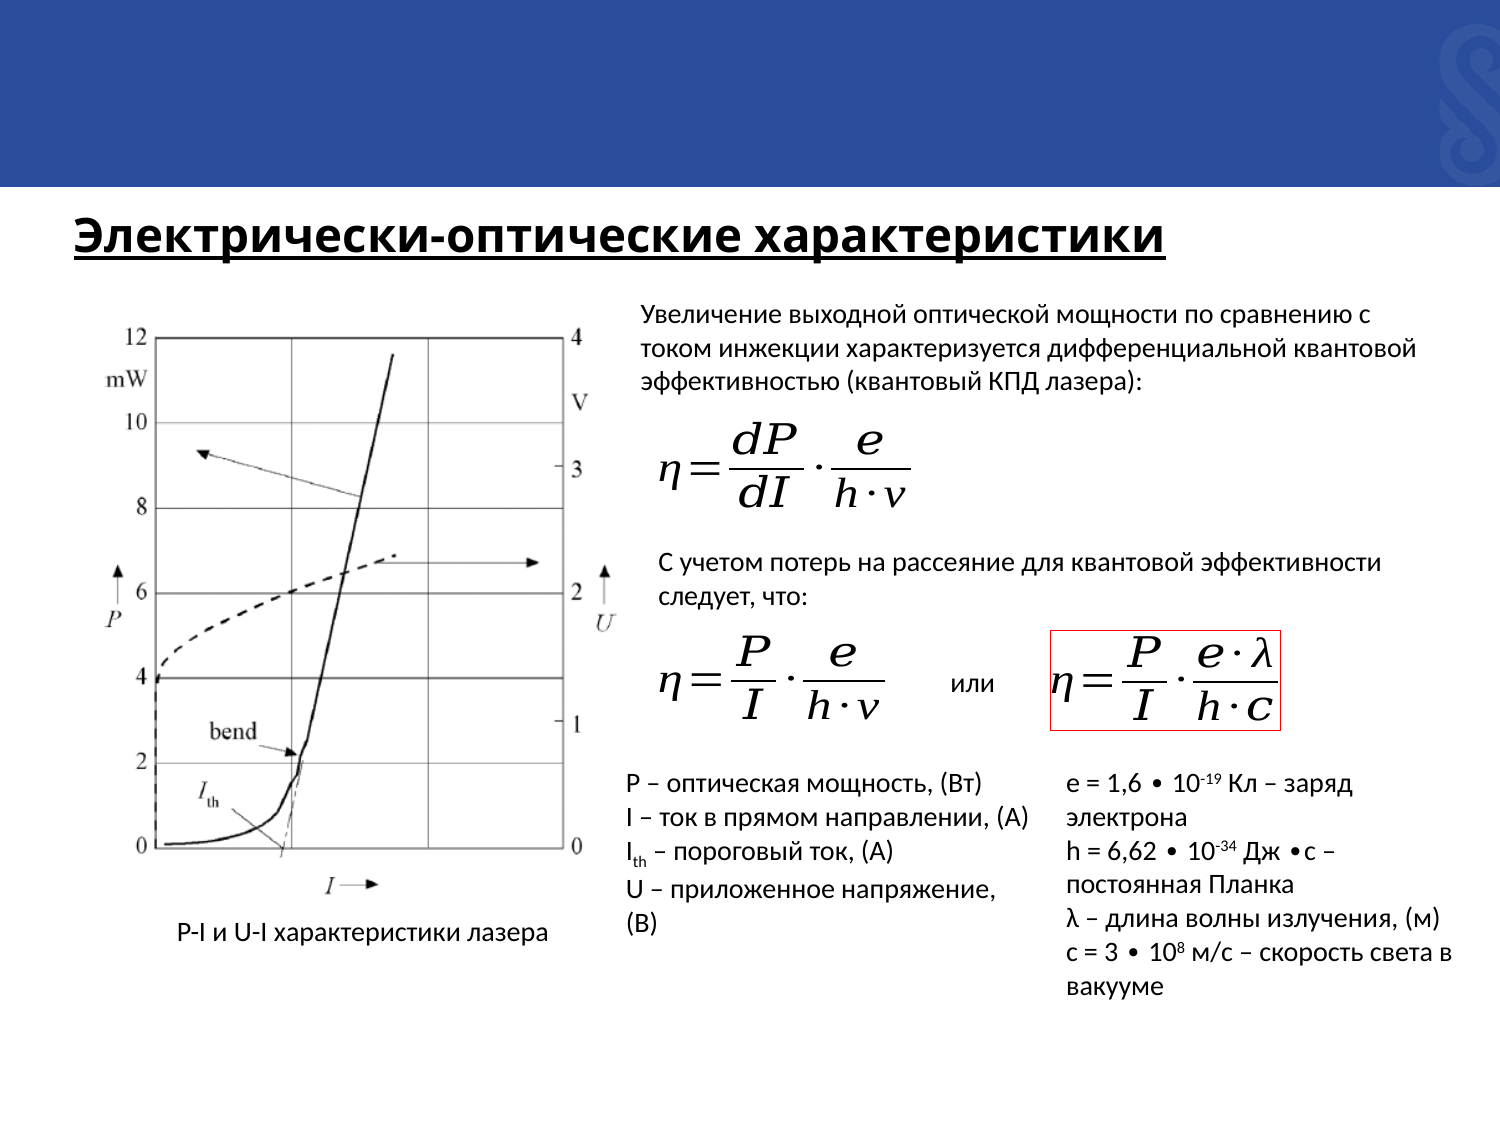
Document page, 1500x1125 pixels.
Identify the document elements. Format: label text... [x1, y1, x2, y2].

picture [0, 0, 1500, 1125]
text_box Увеличение выходной оптической мощности по сравнению с током инжекции характеризуется дифференциальной квантовой эффективностью (квантовый КПД лазера): [625, 287, 1459, 404]
text_box P – оптическая мощность, (Вт) I – ток в прямом направлении, (А) Ith – пороговый ток, (А) U – приложенное напряжение, (В) [611, 757, 1050, 946]
text_box С учетом потерь на рассеяние для квантовой эффективности следует, что: [643, 536, 1459, 619]
title Электрически-оптические характеристики [58, 190, 1353, 284]
text_box или [935, 657, 1011, 706]
text_box P-I и U-I характеристики лазера [128, 906, 598, 955]
text_box е = 1,6 ∙ 10-19 Кл – заряд электрона h = 6,62 ∙ 10-34 Дж ∙c – постоянная Планка λ – длина волны излучения, (м) с = 3 ∙ 108 м/с – скорость света в вакууме [1051, 757, 1490, 1009]
